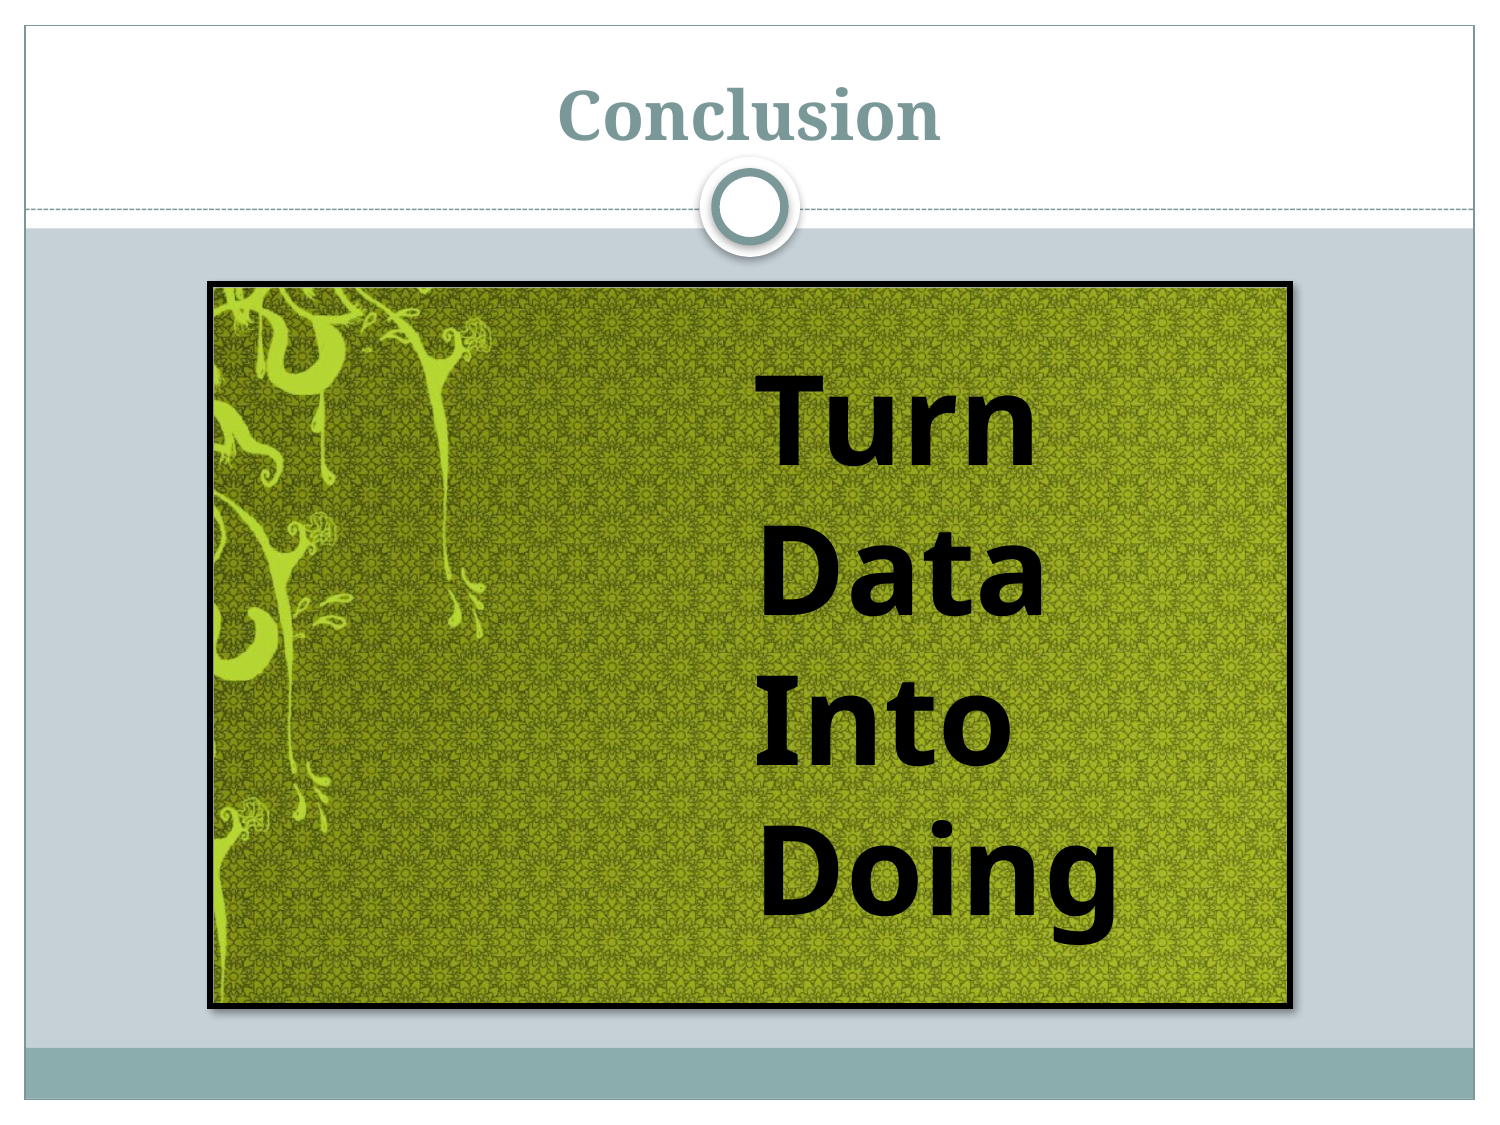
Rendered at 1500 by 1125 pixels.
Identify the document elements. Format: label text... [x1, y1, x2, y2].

text_box Turn Data Into Doing [1113, 333, 1139, 948]
title Conclusion [49, 37, 1450, 162]
picture [215, 108, 1286, 1125]
